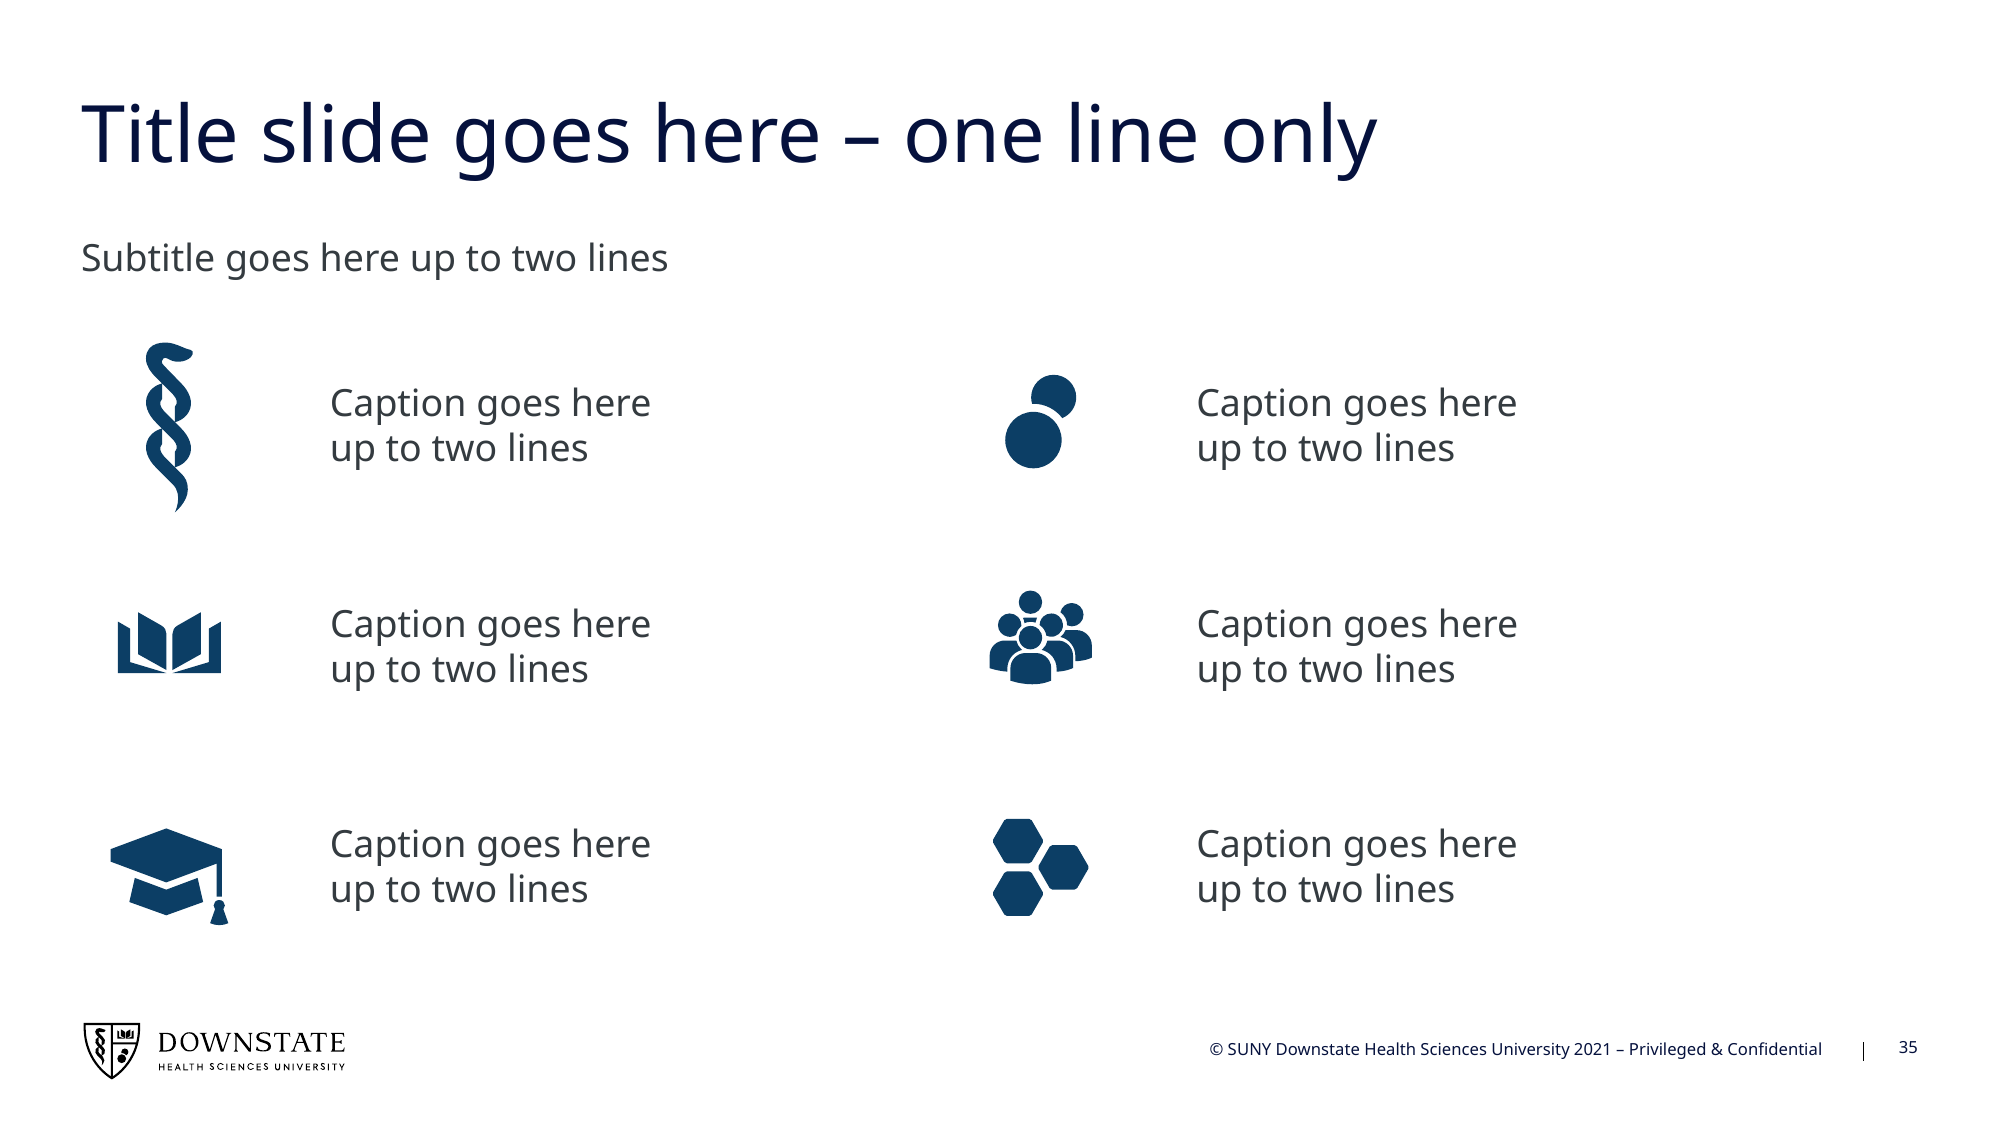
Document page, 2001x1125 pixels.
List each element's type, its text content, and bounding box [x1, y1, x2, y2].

text_box [997, 613, 1022, 637]
text_box [1041, 630, 1092, 672]
list Caption goes here up to two lines [329, 820, 891, 926]
slide_number 35 [1870, 1018, 1918, 1079]
text_box [1022, 617, 1038, 624]
text_box [1018, 625, 1043, 650]
list Caption goes here up to two lines [329, 600, 891, 705]
text_box [1031, 374, 1077, 419]
text_box [138, 612, 167, 671]
text_box [145, 342, 193, 513]
text_box [1060, 603, 1084, 627]
text_box [129, 877, 204, 916]
text_box [1005, 411, 1062, 469]
footer © SUNY Downstate Health Sciences University 2021 – Privileged & Confidential [980, 1018, 1824, 1079]
list Caption goes here up to two lines [1196, 379, 1758, 485]
title Title slide goes here – one line only [81, 66, 1918, 179]
text_box [172, 621, 221, 674]
text_box [993, 871, 1043, 916]
text_box [993, 818, 1043, 864]
text_box [1038, 845, 1089, 890]
text_box [117, 621, 167, 674]
list Caption goes here up to two lines [1196, 820, 1758, 926]
list Caption goes here up to two lines [1196, 600, 1758, 705]
text_box [110, 828, 222, 897]
text_box [1018, 590, 1043, 614]
text_box [1010, 653, 1052, 685]
text_box [210, 900, 229, 926]
list Caption goes here up to two lines [329, 379, 891, 485]
text_box [1039, 613, 1063, 637]
text_box [989, 640, 1023, 672]
text_box [172, 612, 201, 671]
list Subtitle goes here up to two lines [81, 225, 1919, 316]
